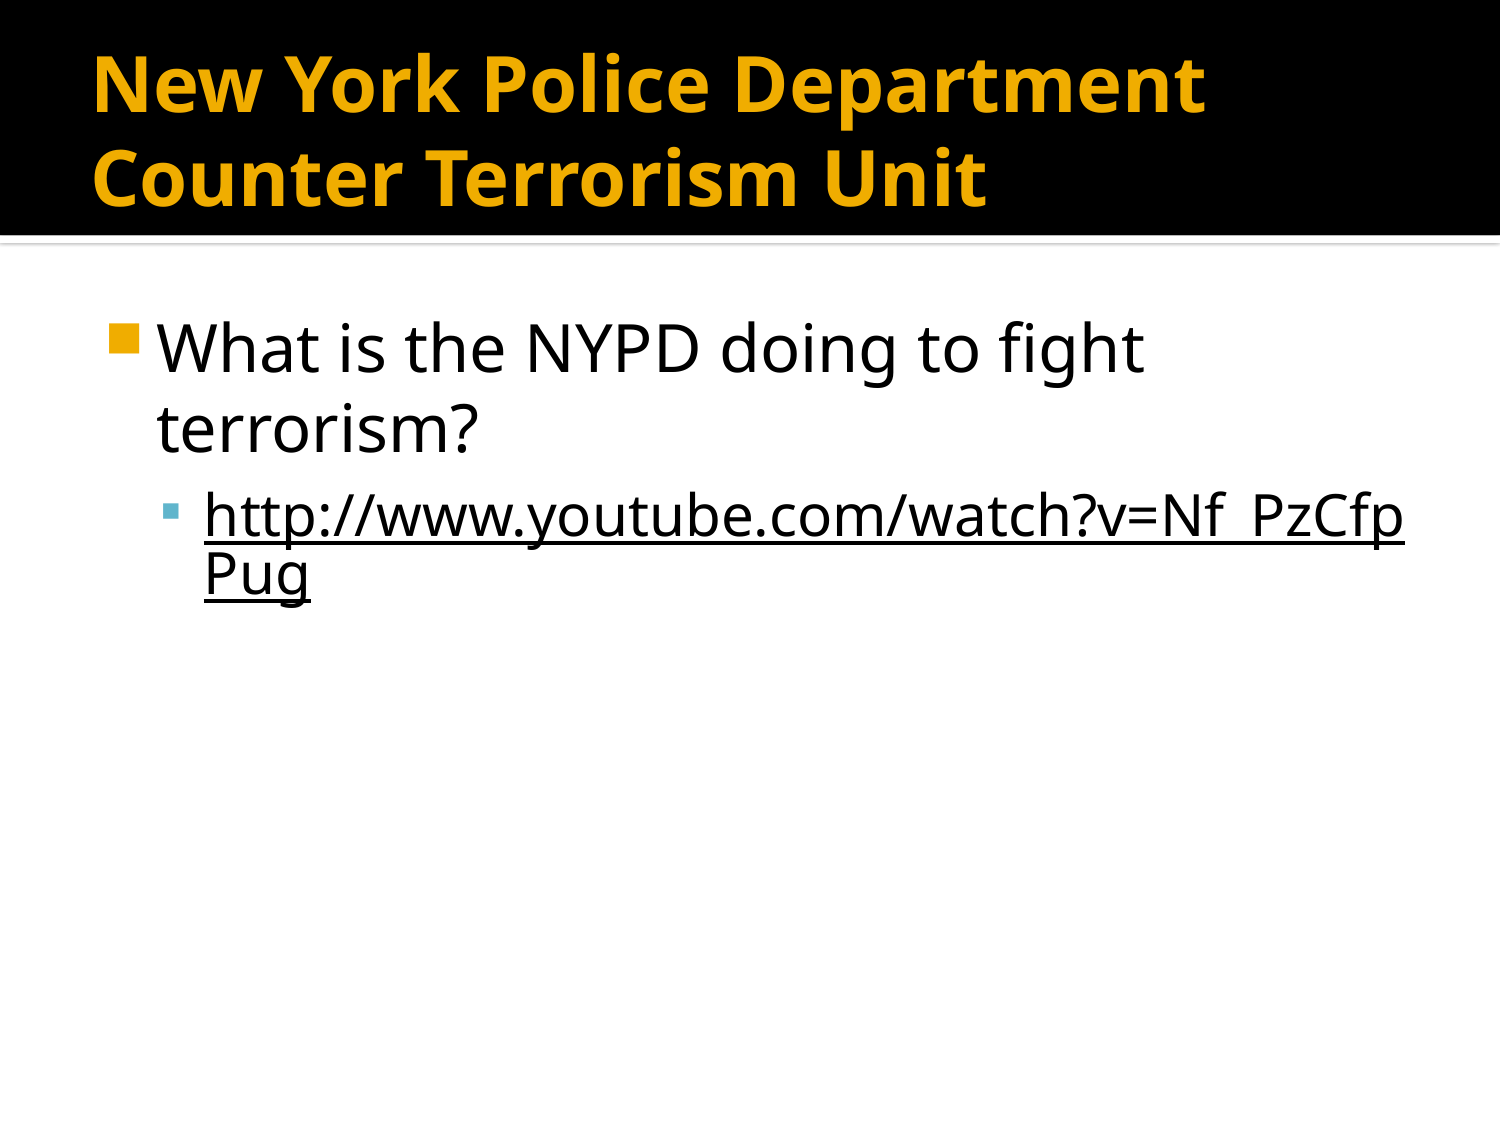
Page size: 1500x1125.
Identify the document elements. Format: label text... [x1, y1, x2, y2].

title New York Police Department Counter Terrorism Unit [75, 25, 1425, 231]
list What is the NYPD doing to fight terrorism? http://www.youtube.com/watch?v=Nf_PzCfpPug [75, 291, 1425, 1050]
